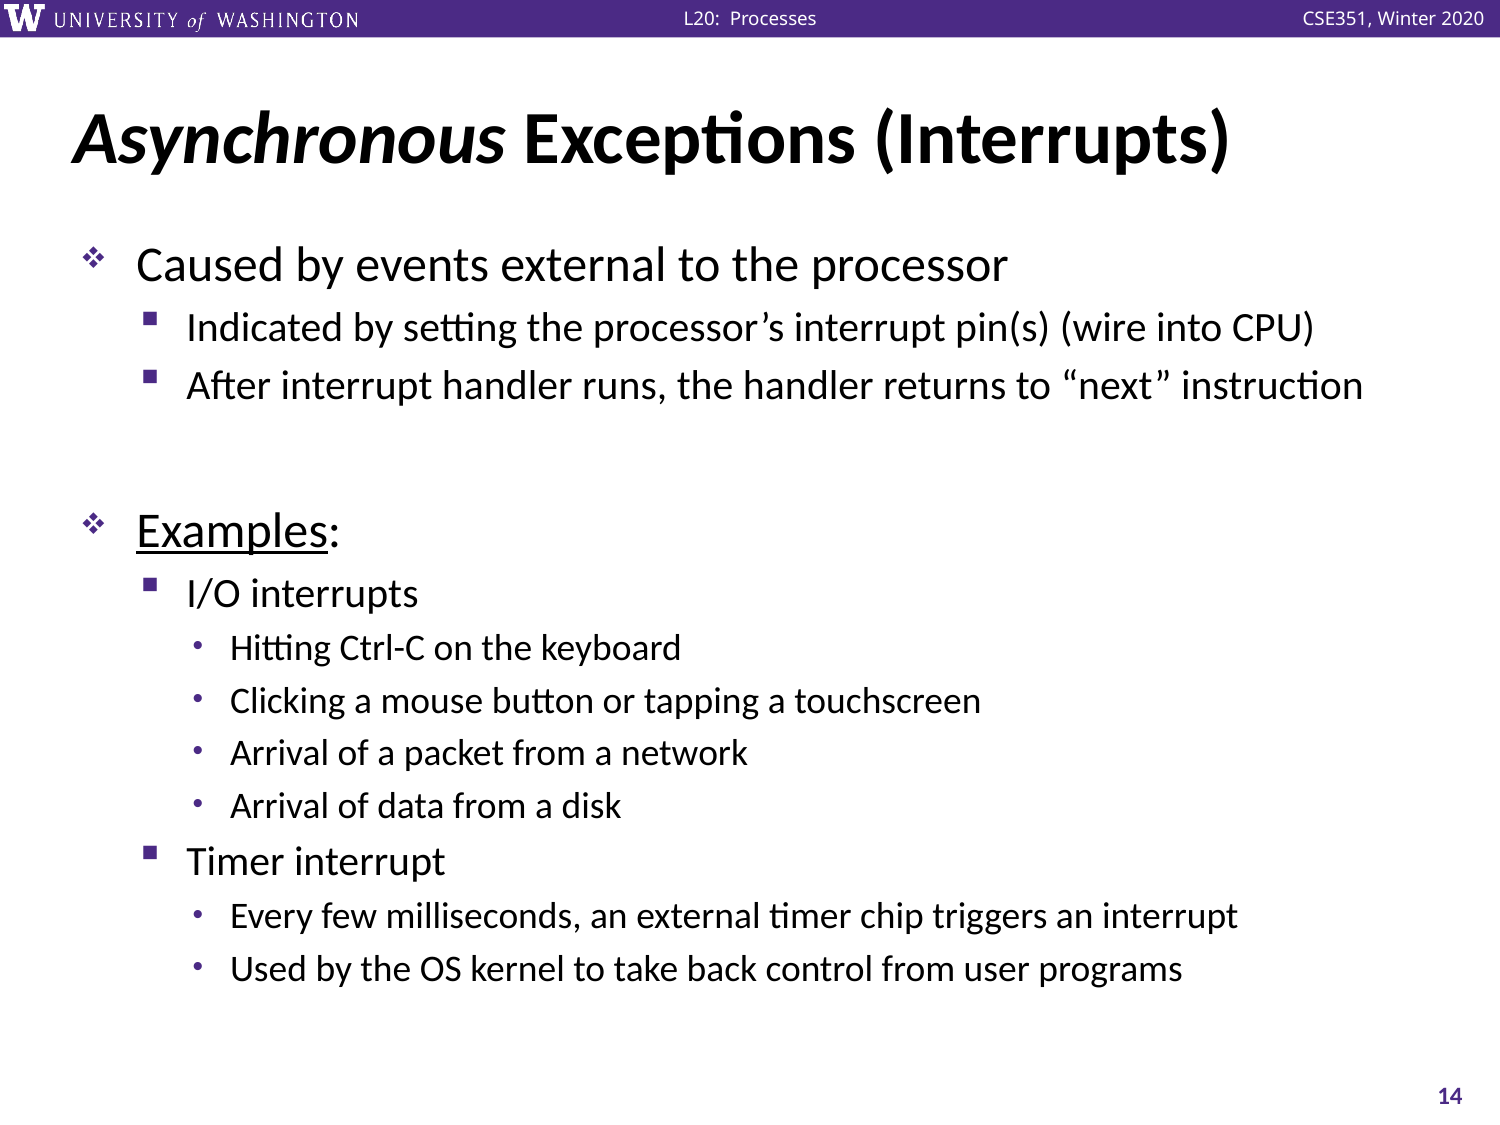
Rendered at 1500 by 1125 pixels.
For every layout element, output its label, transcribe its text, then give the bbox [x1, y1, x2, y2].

picture [4, 4, 358, 32]
list Caused by events external to the processor Indicated by setting the processor’s interrupt pin(s) (wire into CPU) After interrupt handler runs, the handler returns to “next” instruction Examples: I/O interrupts Hitting Ctrl-C on the keyboard Clicking a mouse button or tapping a touchscreen Arrival of a packet from a network Arrival of data from a disk Timer interrupt Every few milliseconds, an external timer chip triggers an interrupt Used by the OS kernel to take back control from user programs [64, 223, 1438, 1040]
title Asynchronous Exceptions (Interrupts) [58, 71, 1438, 197]
slide_number 14 [1400, 1065, 1500, 1125]
